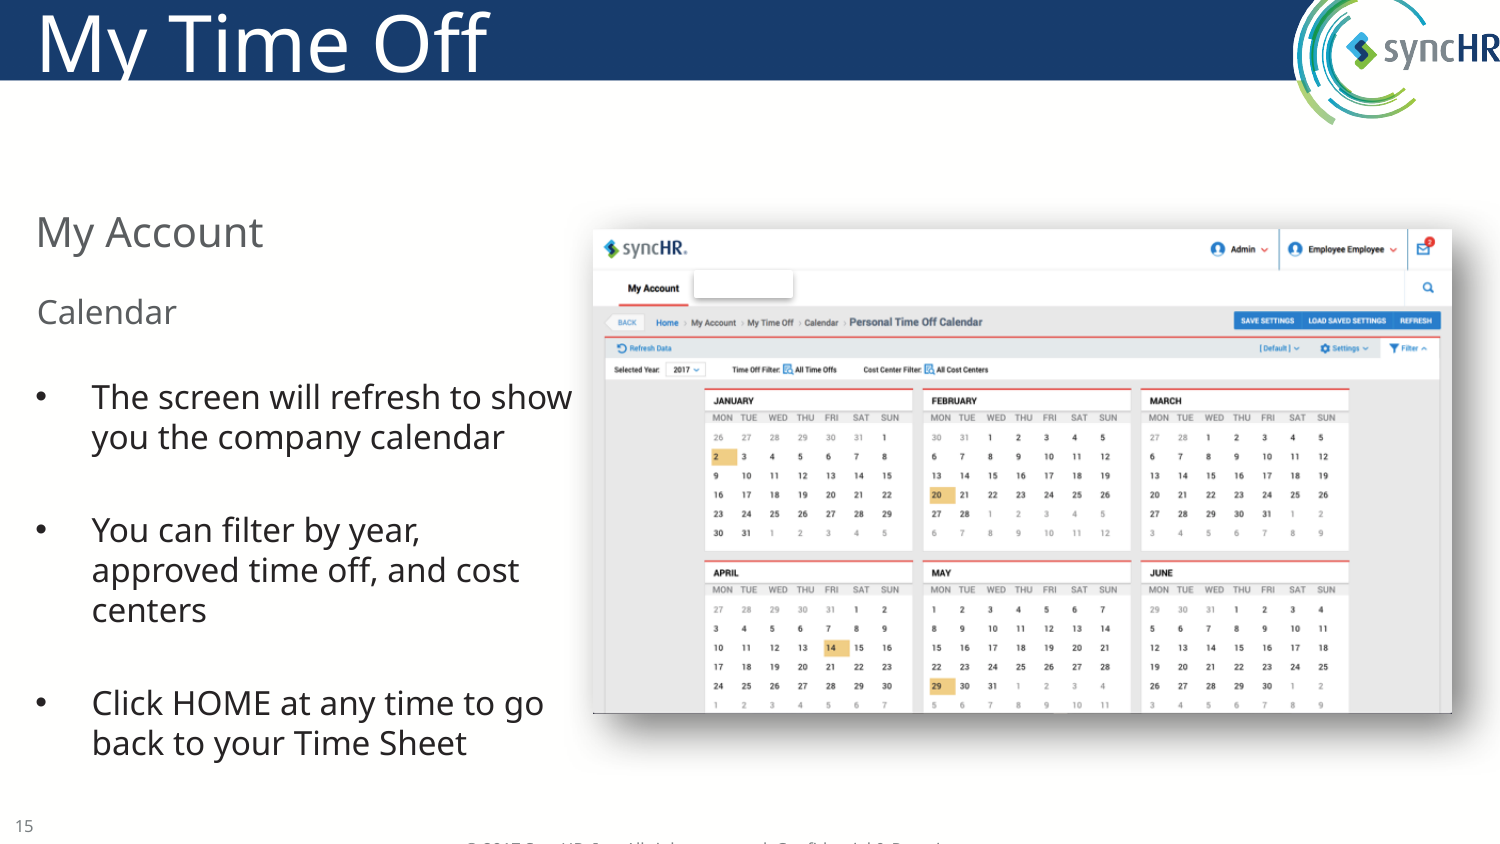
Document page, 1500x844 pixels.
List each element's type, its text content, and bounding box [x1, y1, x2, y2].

subtitle Calendar [21, 283, 576, 352]
picture [593, 227, 1452, 715]
list My Account [20, 152, 593, 264]
picture [0, 0, 1500, 125]
list The screen will refresh to show you the company calendar You can filter by year, approved time off, and cost centers Click HOME at any time to go back to your Time Sheet [20, 368, 593, 789]
title My Time Off [20, 7, 1287, 74]
